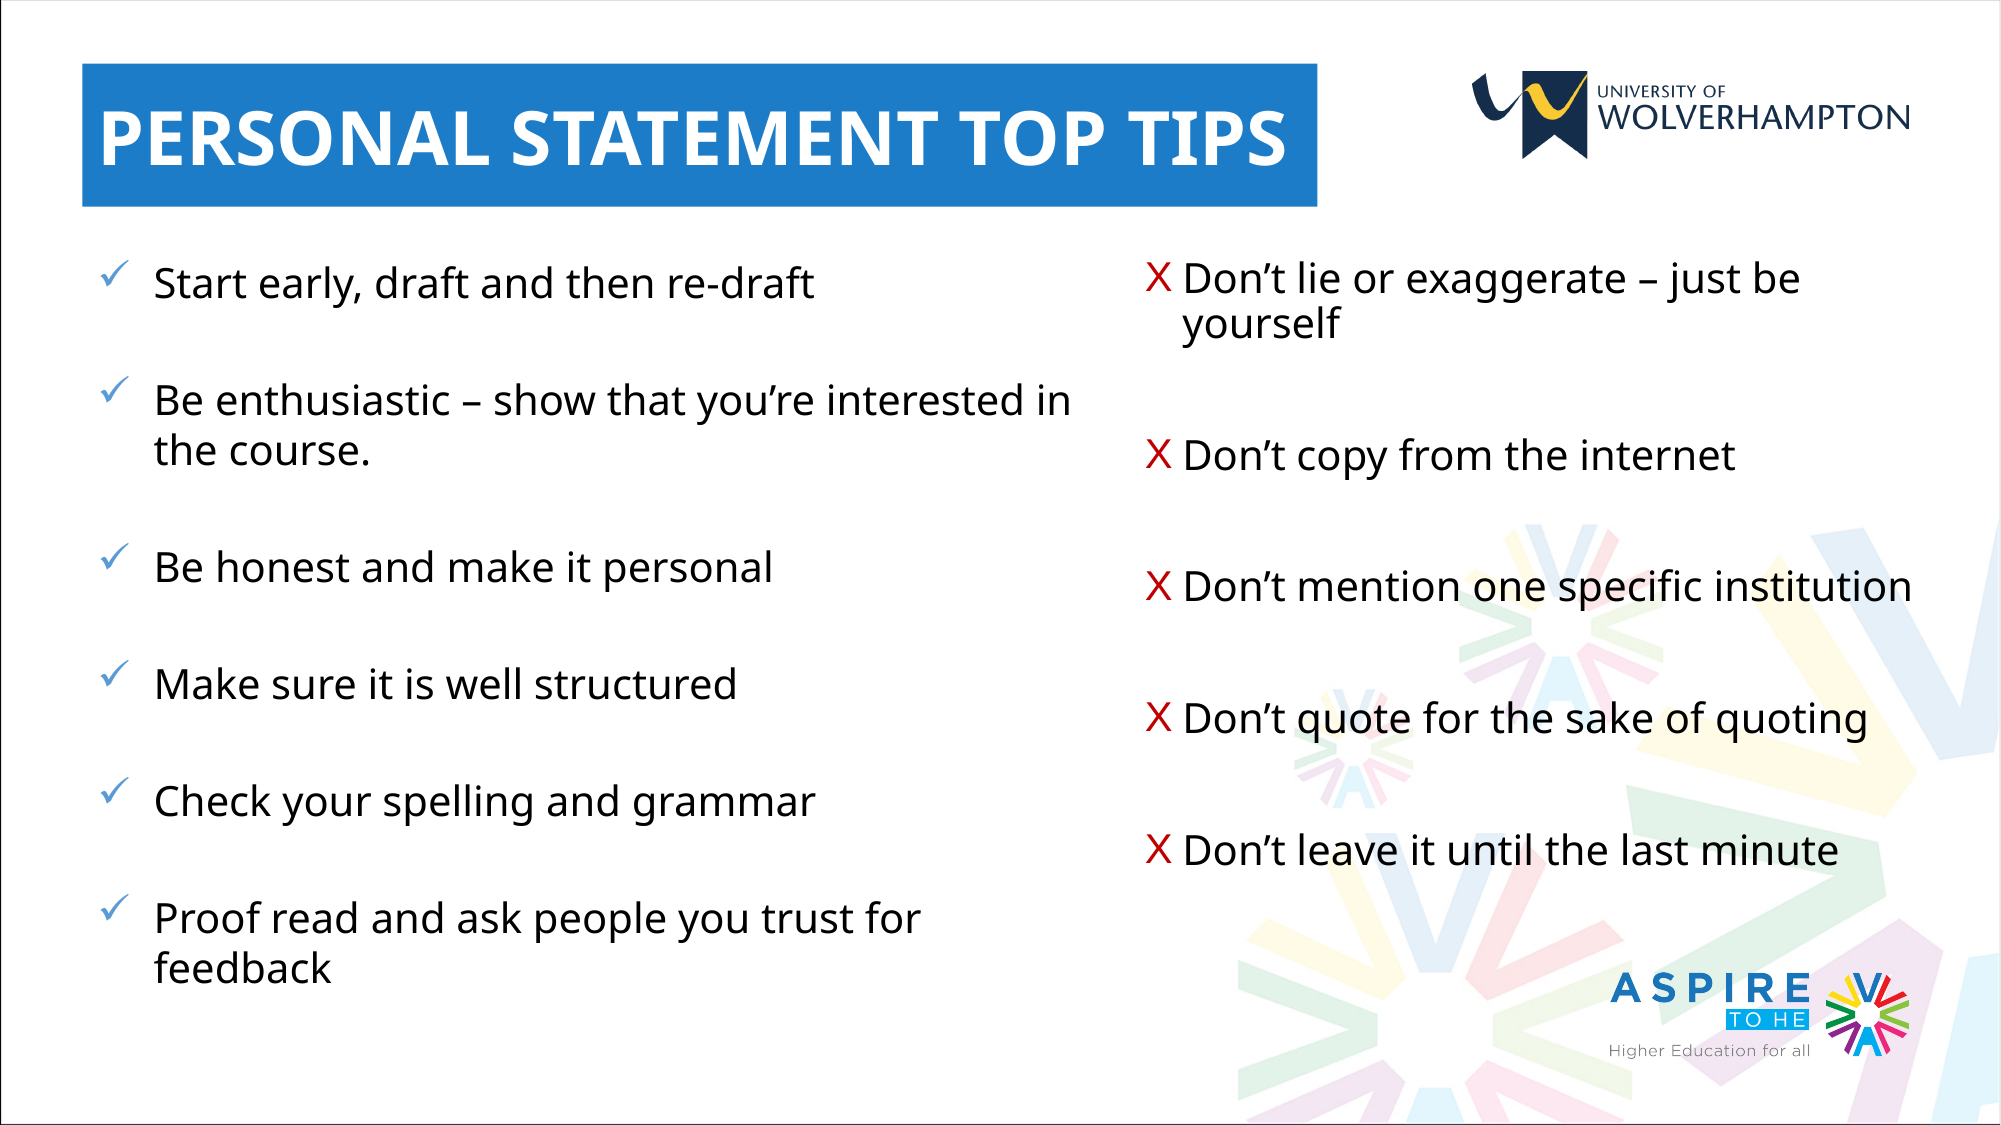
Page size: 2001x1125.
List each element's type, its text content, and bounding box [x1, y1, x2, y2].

picture [0, 0, 2001, 1125]
text_box Don’t lie or exaggerate – just be yourself Don’t copy from the internet Don’t mention one specific institution Don’t quote for the sake of quoting Don’t leave it until the last minute [1129, 249, 1943, 1078]
text_box PERSONAL STATEMENT TOP TIPS [81, 63, 1318, 208]
text_box Start early, draft and then re-draft Be enthusiastic – show that you’re interested in the course. Be honest and make it personal Make sure it is well structured Check your spelling and grammar Proof read and ask people you trust for feedback [82, 249, 1093, 1078]
